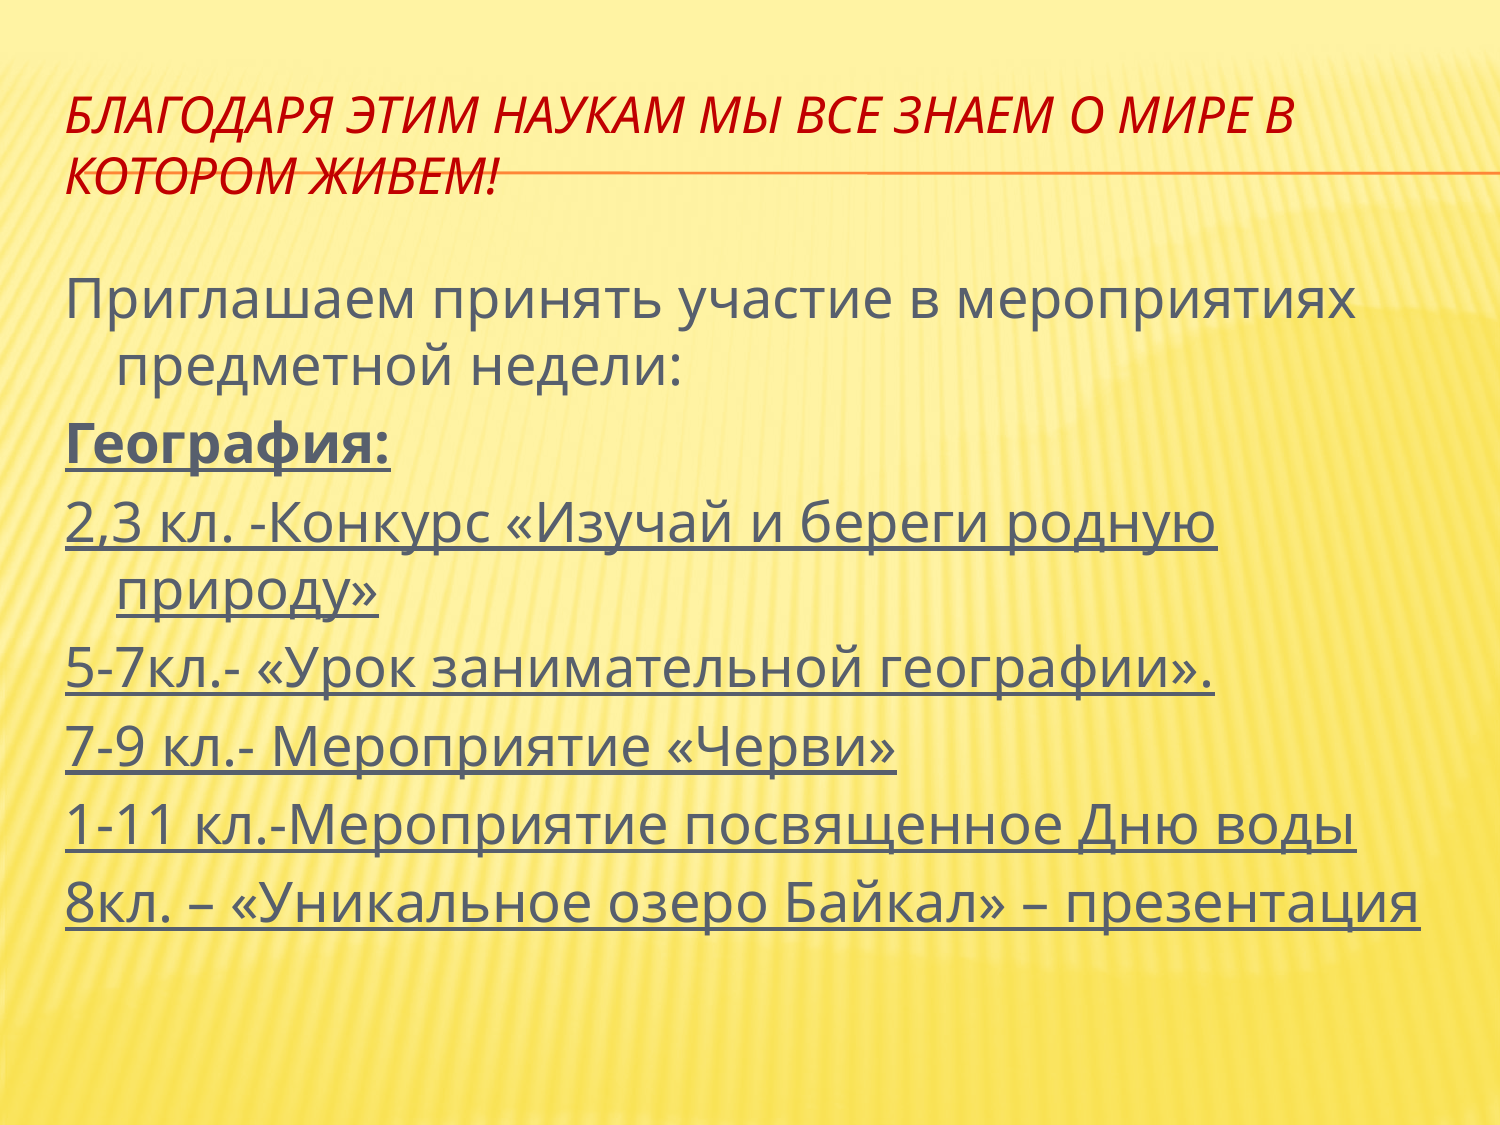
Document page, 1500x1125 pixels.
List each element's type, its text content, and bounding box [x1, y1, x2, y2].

title Благодаря этим наукам мы все знаем о мире в котором живем! [50, 75, 1475, 213]
list Приглашаем принять участие в мероприятиях предметной недели: География: 2,3 кл. -Конкурс «Изучай и береги родную природу» 5-7кл.- «Урок занимательной географии». 7-9 кл.- Мероприятие «Черви» 1-11 кл.-Мероприятие посвященное Дню воды 8кл. – «Уникальное озеро Байкал» – презентация [50, 254, 1475, 998]
